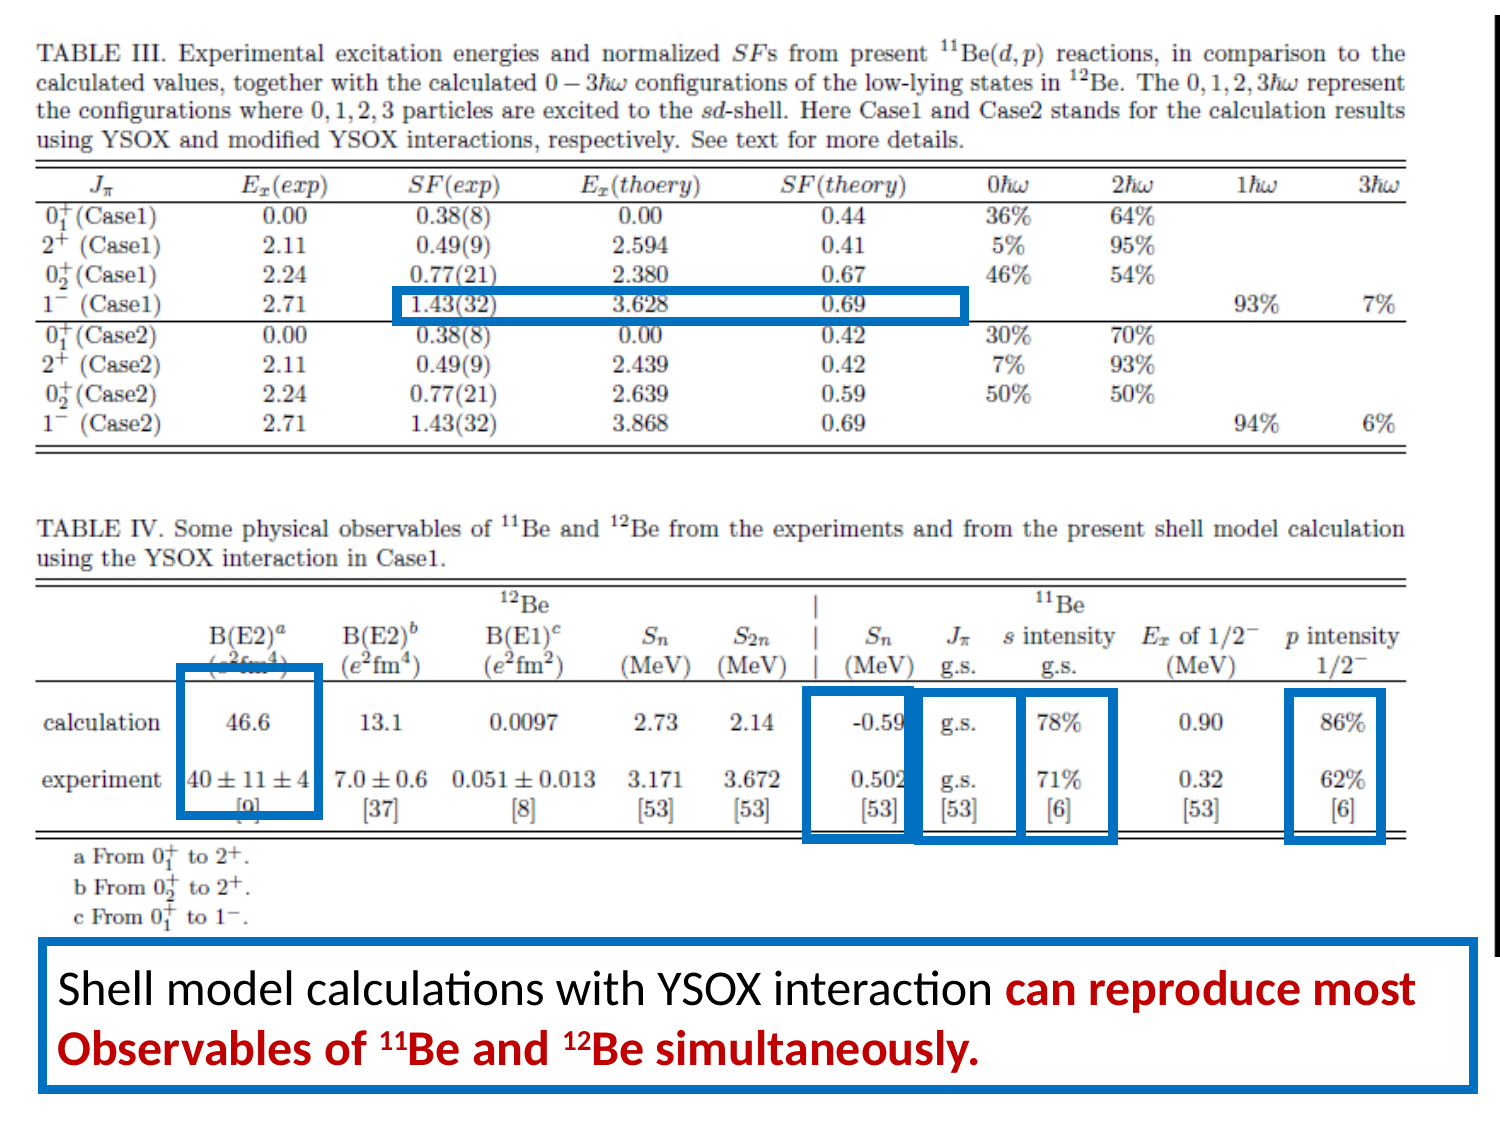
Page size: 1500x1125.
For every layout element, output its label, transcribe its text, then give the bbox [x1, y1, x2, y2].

text_box Shell model calculations with YSOX interaction can reproduce most Observables of 11Be and 12Be simultaneously. [42, 957, 1475, 1091]
picture [0, 15, 1500, 957]
